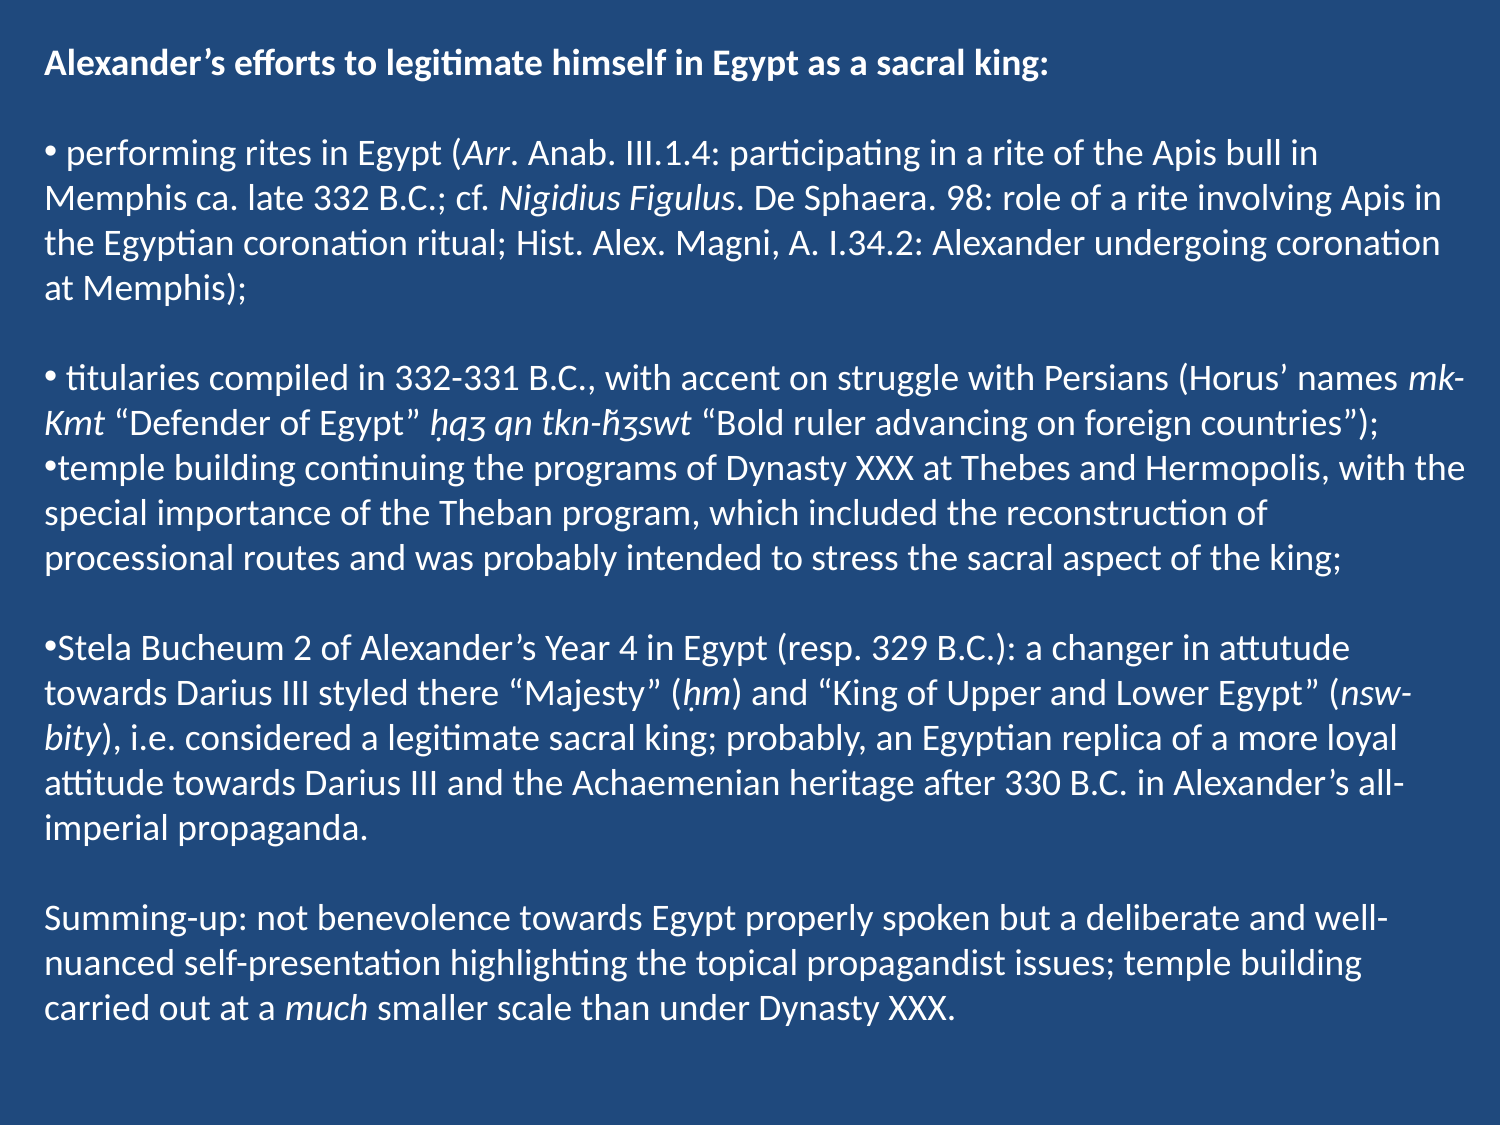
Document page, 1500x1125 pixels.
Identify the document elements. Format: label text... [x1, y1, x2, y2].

text_box Alexander’s efforts to legitimate himself in Egypt as a sacral king: performing rites in Egypt (Arr. Anab. III.1.4: participating in a rite of the Apis bull in Memphis ca. late 332 B.C.; cf. Nigidius Figulus. De Sphaera. 98: role of a rite involving Apis in the Egyptian coronation ritual; Hist. Alex. Magni, A. I.34.2: Alexander undergoing coronation at Memphis); titularies compiled in 332-331 B.C., with accent on struggle with Persians (Horus’ names mk-Kmt “Defender of Egypt” ḥqʒ qn tkn-ḫʒswt “Bold ruler advancing on foreign countries”); temple building continuing the programs of Dynasty XXX at Thebes and Hermopolis, with the special importance of the Theban program, which included the reconstruction of processional routes and was probably intended to stress the sacral aspect of the king; Stela Bucheum 2 of Alexander’s Year 4 in Egypt (resp. 329 B.C.): a changer in attutude towards Darius III styled there “Majesty” (ḥm) and “King of Upper and Lower Egypt” (nsw-bity), i.e. considered a legitimate sacral king; probably, an Egyptian replica of a more loyal attitude towards Darius III and the Achaemenian heritage after 330 B.C. in Alexander’s all-imperial propaganda. Summing-up: not benevolence towards Egypt properly spoken but a deliberate and well-nuanced self-presentation highlighting the topical propagandist issues; temple building carried out at a much smaller scale than under Dynasty XXX. [29, 30, 1483, 1036]
